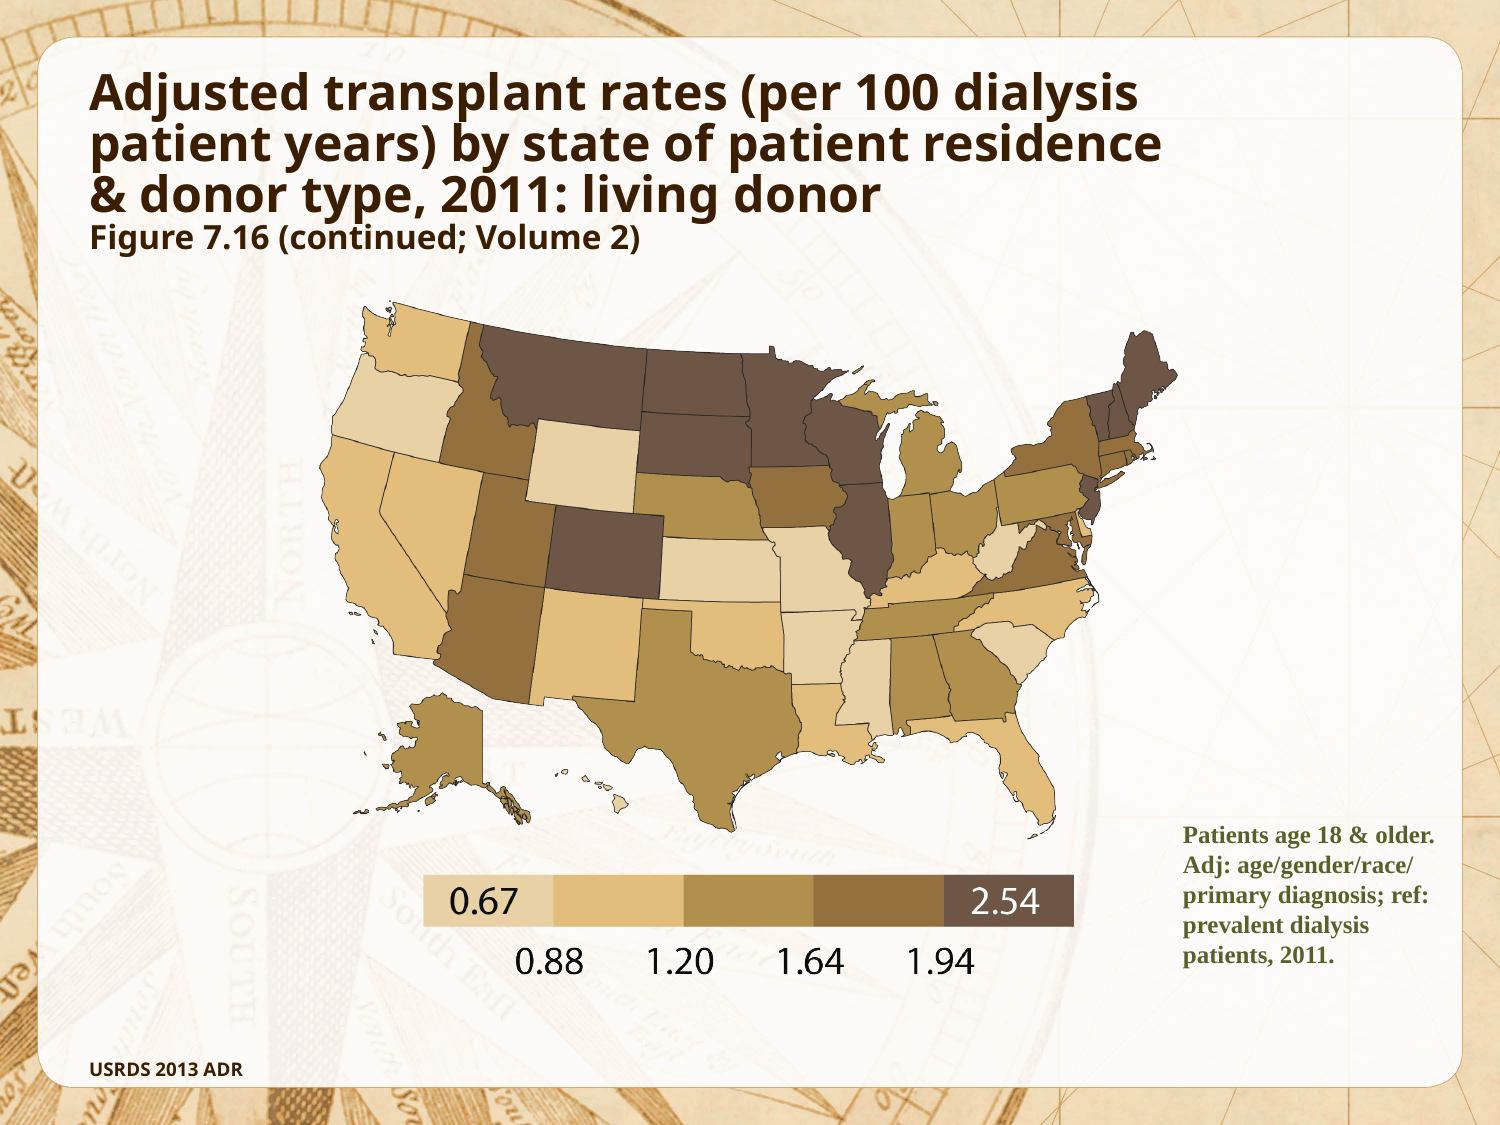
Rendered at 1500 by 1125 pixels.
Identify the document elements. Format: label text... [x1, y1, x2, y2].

picture [0, 0, 1500, 1125]
text_box Patients age 18 & older. Adj: age/gender/race/ primary diagnosis; ref: prevalent dialysis patients, 2011. [1183, 841, 1447, 976]
title Adjusted transplant rates (per 100 dialysis patient years) by state of patient residence & donor type, 2011: living donor Figure 7.16 (continued; Volume 2) [74, 45, 1425, 264]
